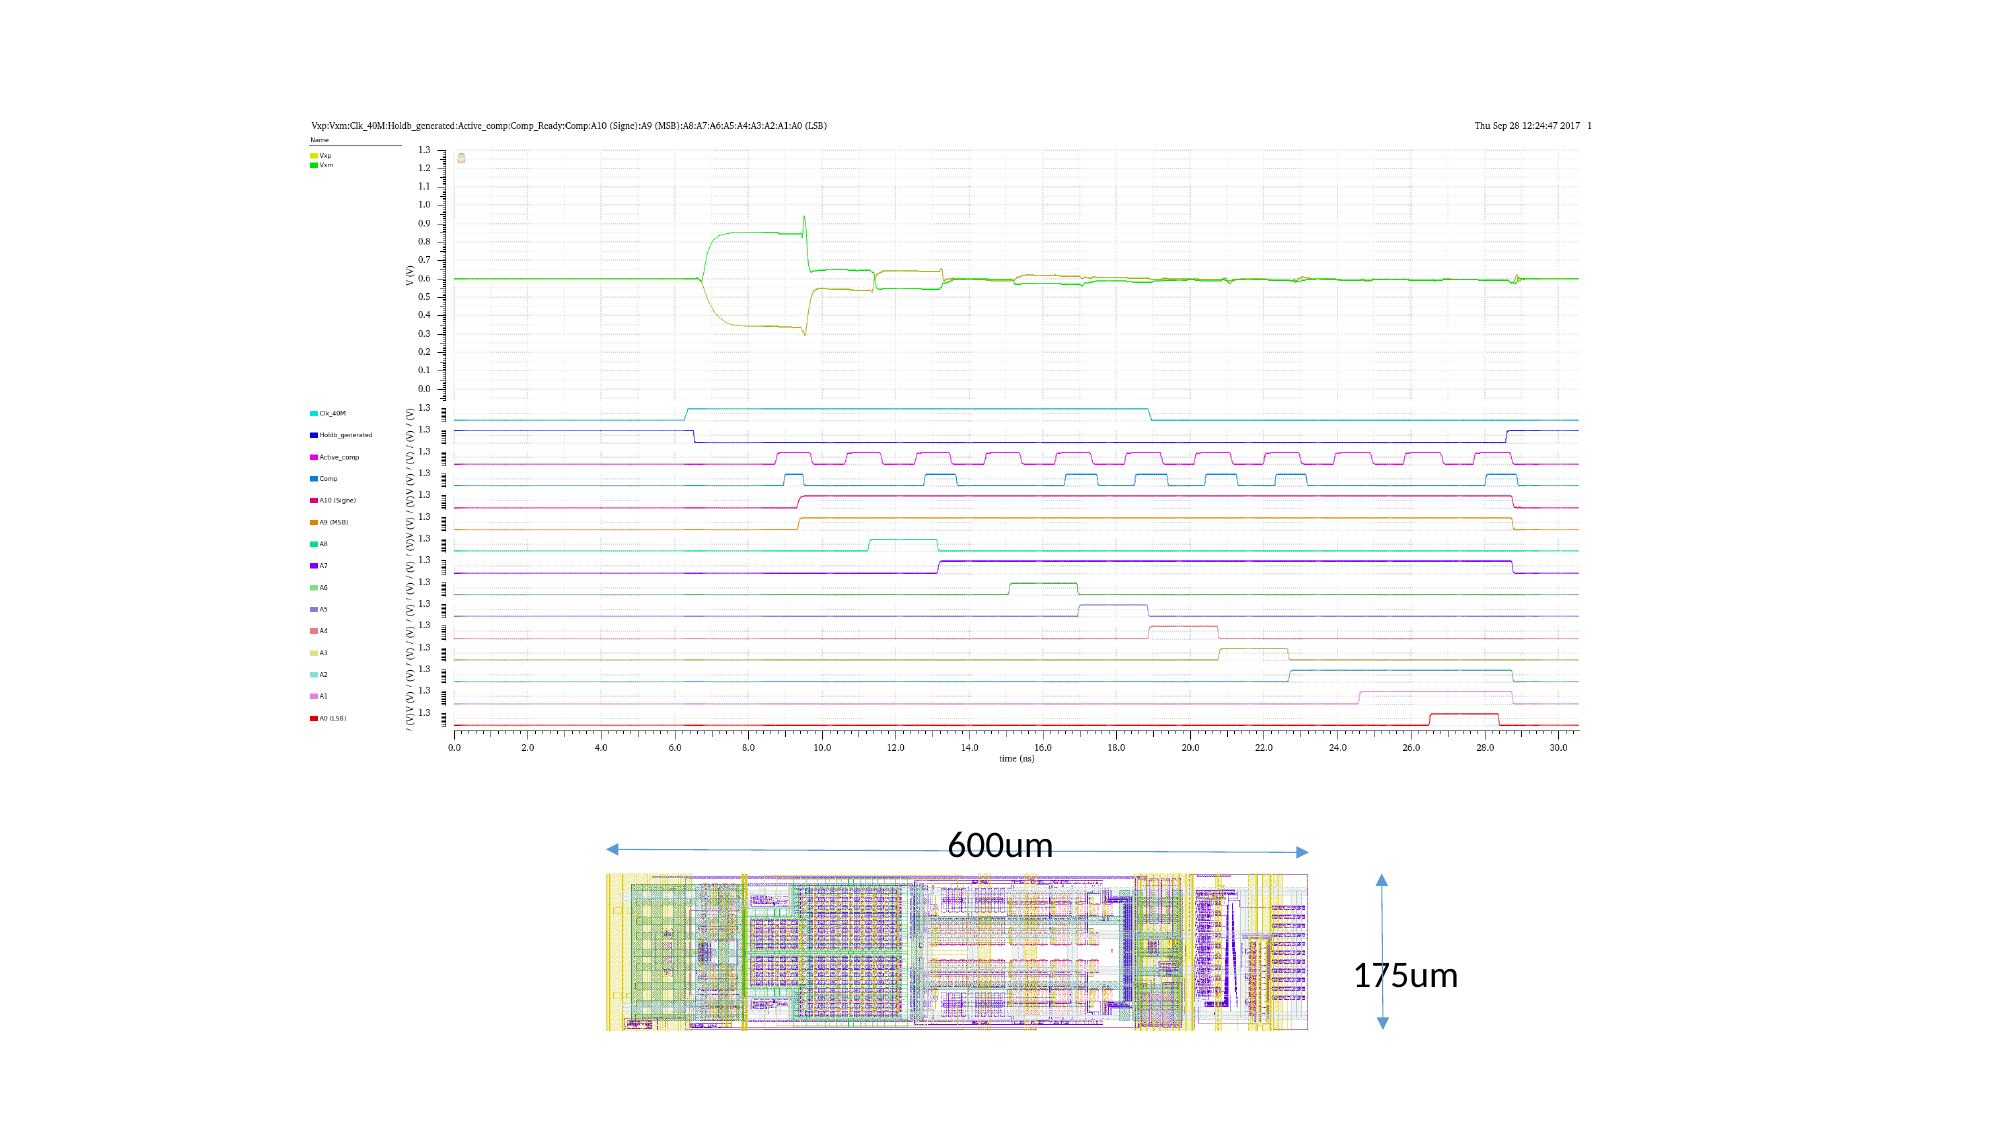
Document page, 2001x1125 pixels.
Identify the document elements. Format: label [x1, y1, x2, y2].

text_box [566, 813, 1486, 1055]
list [308, 117, 1597, 766]
